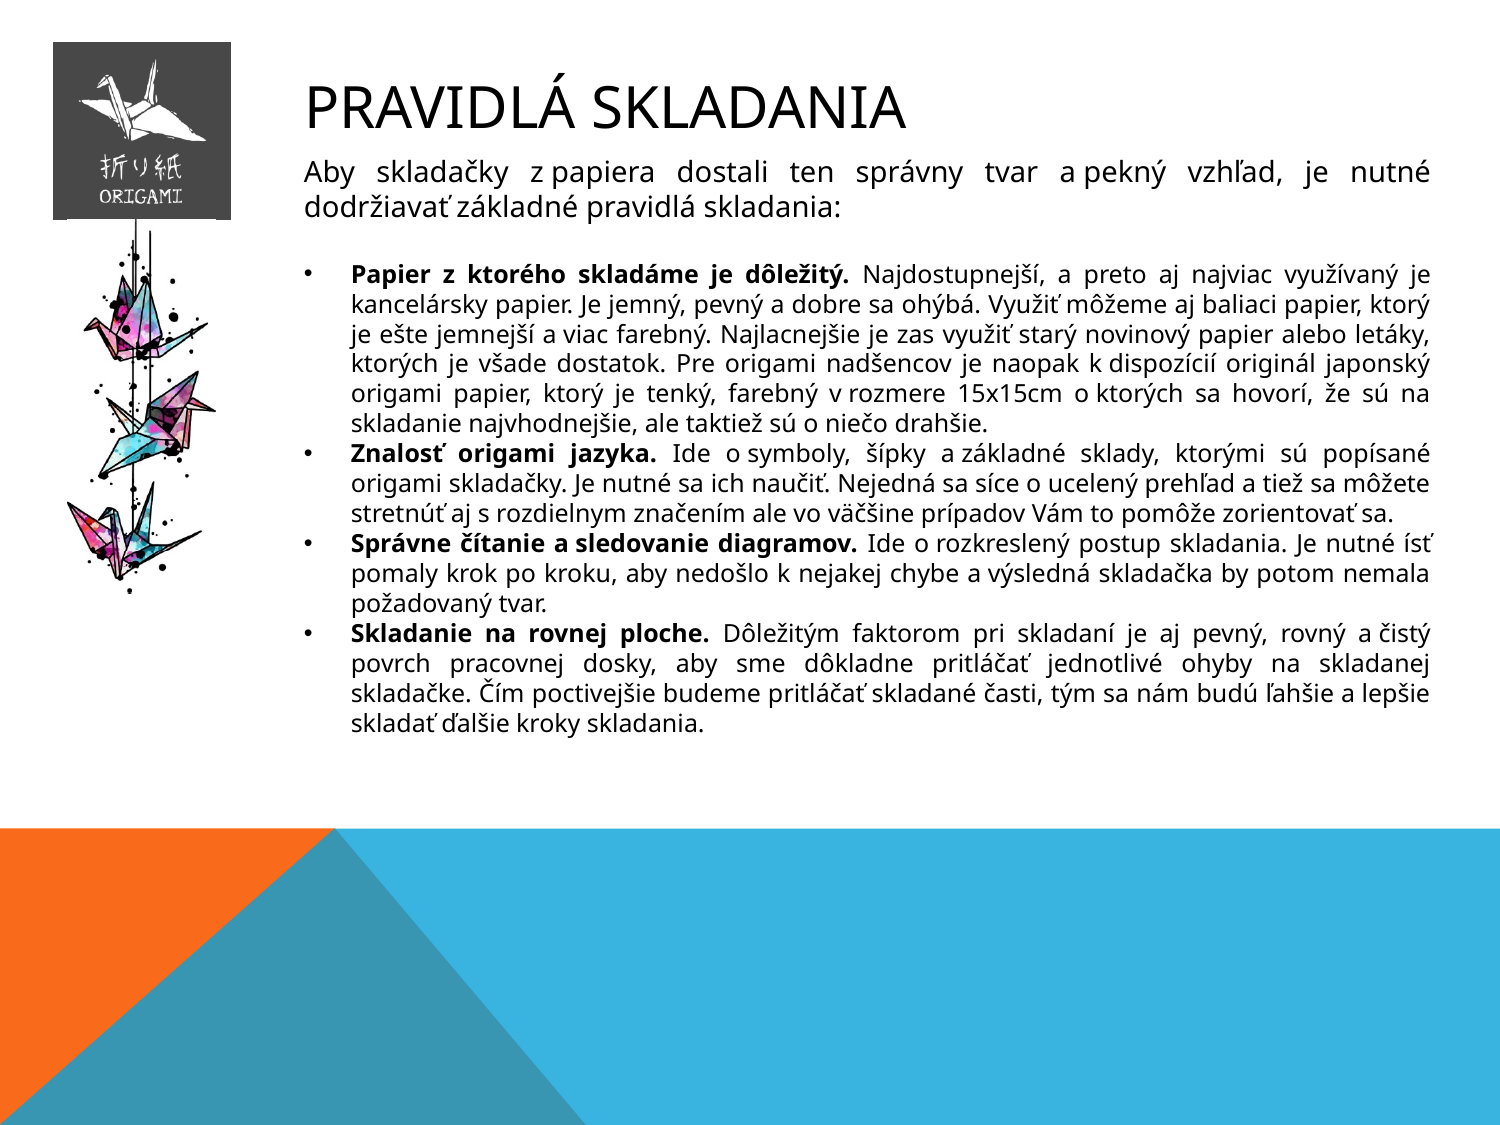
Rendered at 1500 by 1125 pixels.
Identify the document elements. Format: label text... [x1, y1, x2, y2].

text_box Aby skladačky z papiera dostali ten správny tvar a pekný vzhľad, je nutné dodržiavať základné pravidlá skladania: Papier z ktorého skladáme je dôležitý. Najdostupnejší, a preto aj najviac využívaný je kancelársky papier. Je jemný, pevný a dobre sa ohýbá. Využiť môžeme aj baliaci papier, ktorý je ešte jemnejší a viac farebný. Najlacnejšie je zas využiť starý novinový papier alebo letáky, ktorých je všade dostatok. Pre origami nadšencov je naopak k dispozícií originál japonský origami papier, ktorý je tenký, farebný v rozmere 15x15cm o ktorých sa hovorí, že sú na skladanie najvhodnejšie, ale taktiež sú o niečo drahšie. Znalosť origami jazyka. Ide o symboly, šípky a základné sklady, ktorými sú popísané origami skladačky. Je nutné sa ich naučiť. Nejedná sa síce o ucelený prehľad a tiež sa môžete stretnúť aj s rozdielnym značením ale vo väčšine prípadov Vám to pomôže zorientovať sa. Správne čítanie a sledovanie diagramov. Ide o rozkreslený postup skladania. Je nutné ísť pomaly krok po kroku, aby nedošlo k nejakej chybe a výsledná skladačka by potom nemala požadovaný tvar. Skladanie na rovnej ploche. Dôležitým faktorom pri skladaní je aj pevný, rovný a čistý povrch pracovnej dosky, aby sme dôkladne pritláčať jednotlivé ohyby na skladanej skladačke. Čím poctivejšie budeme pritláčať skladané časti, tým sa nám budú ľahšie a lepšie skladať ďalšie kroky skladania. [289, 145, 1447, 745]
title pravidlá SKLADANIA [289, 60, 1369, 145]
picture [52, 42, 231, 594]
